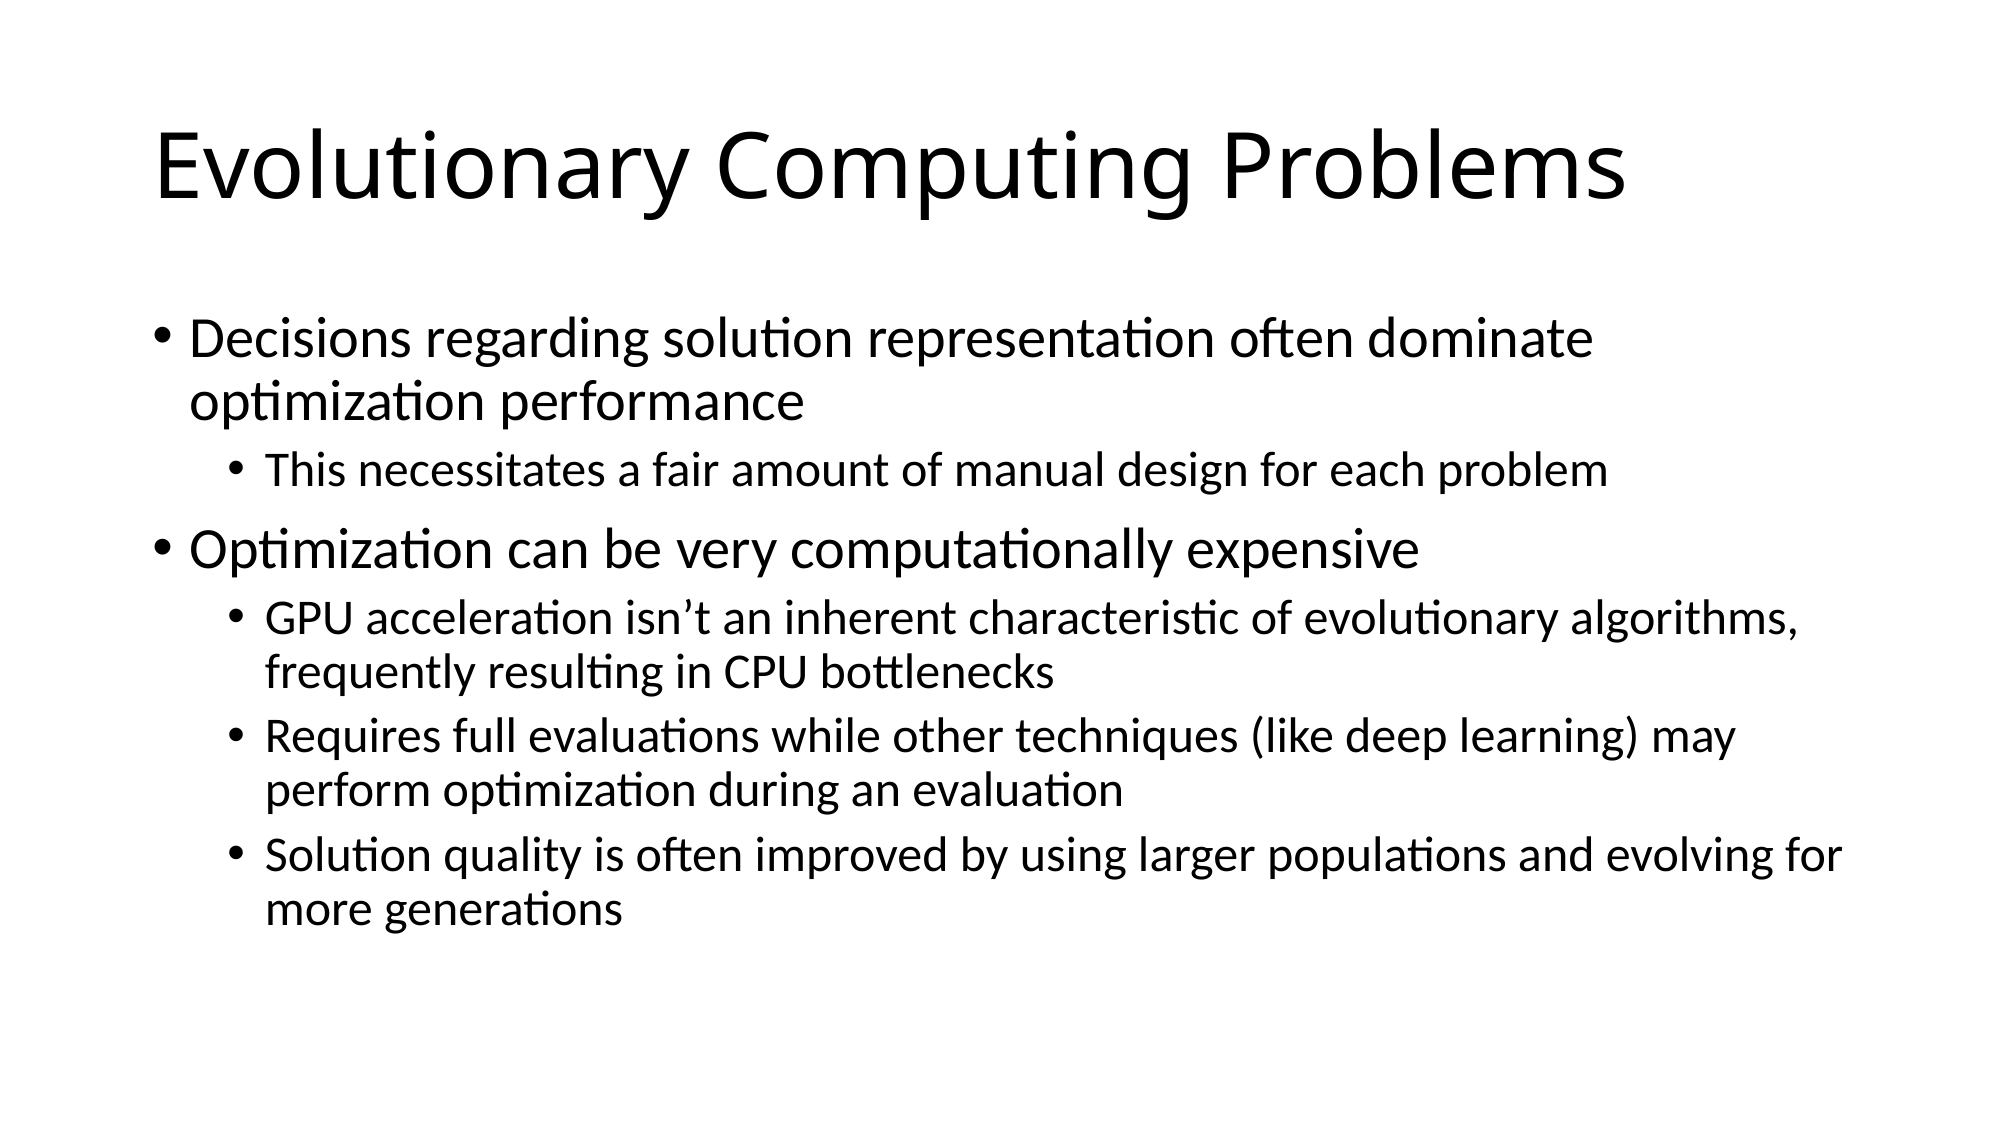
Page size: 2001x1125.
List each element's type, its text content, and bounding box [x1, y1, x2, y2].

title Evolutionary Computing Problems [137, 59, 1863, 278]
list Decisions regarding solution representation often dominate optimization performance This necessitates a fair amount of manual design for each problem Optimization can be very computationally expensive GPU acceleration isn’t an inherent characteristic of evolutionary algorithms, frequently resulting in CPU bottlenecks Requires full evaluations while other techniques (like deep learning) may perform optimization during an evaluation Solution quality is often improved by using larger populations and evolving for more generations [137, 299, 1863, 1014]
